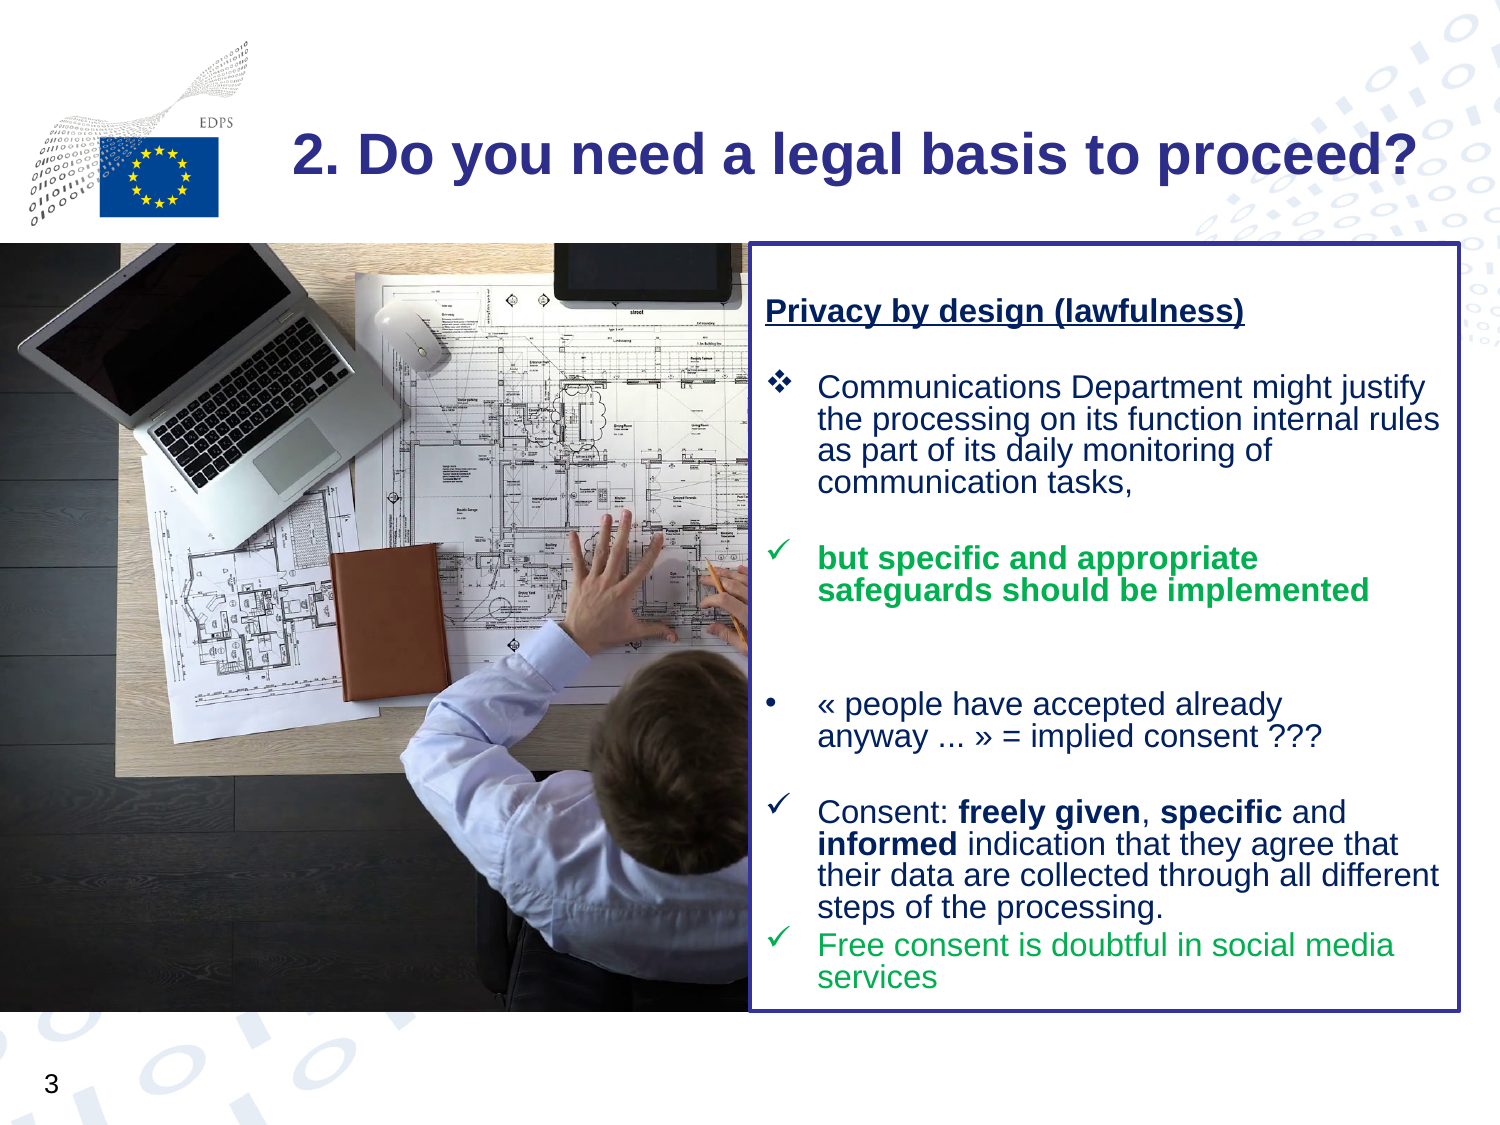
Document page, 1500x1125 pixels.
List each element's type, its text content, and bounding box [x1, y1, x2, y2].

slide_number 3 [29, 1058, 380, 1125]
title 2. Do you need a legal basis to proceed? [277, 108, 1483, 209]
list Privacy by design (lawfulness) Communications Department might justify the processing on its function internal rules as part of its daily monitoring of communication tasks, but specific and appropriate safeguards should be implemented « people have accepted already anyway ... » = implied consent ??? Consent: freely given, specific and informed indication that they agree that their data are collected through all different steps of the processing. Free consent is doubtful in social media services [1327, 241, 1461, 1013]
picture [0, 0, 1500, 1125]
